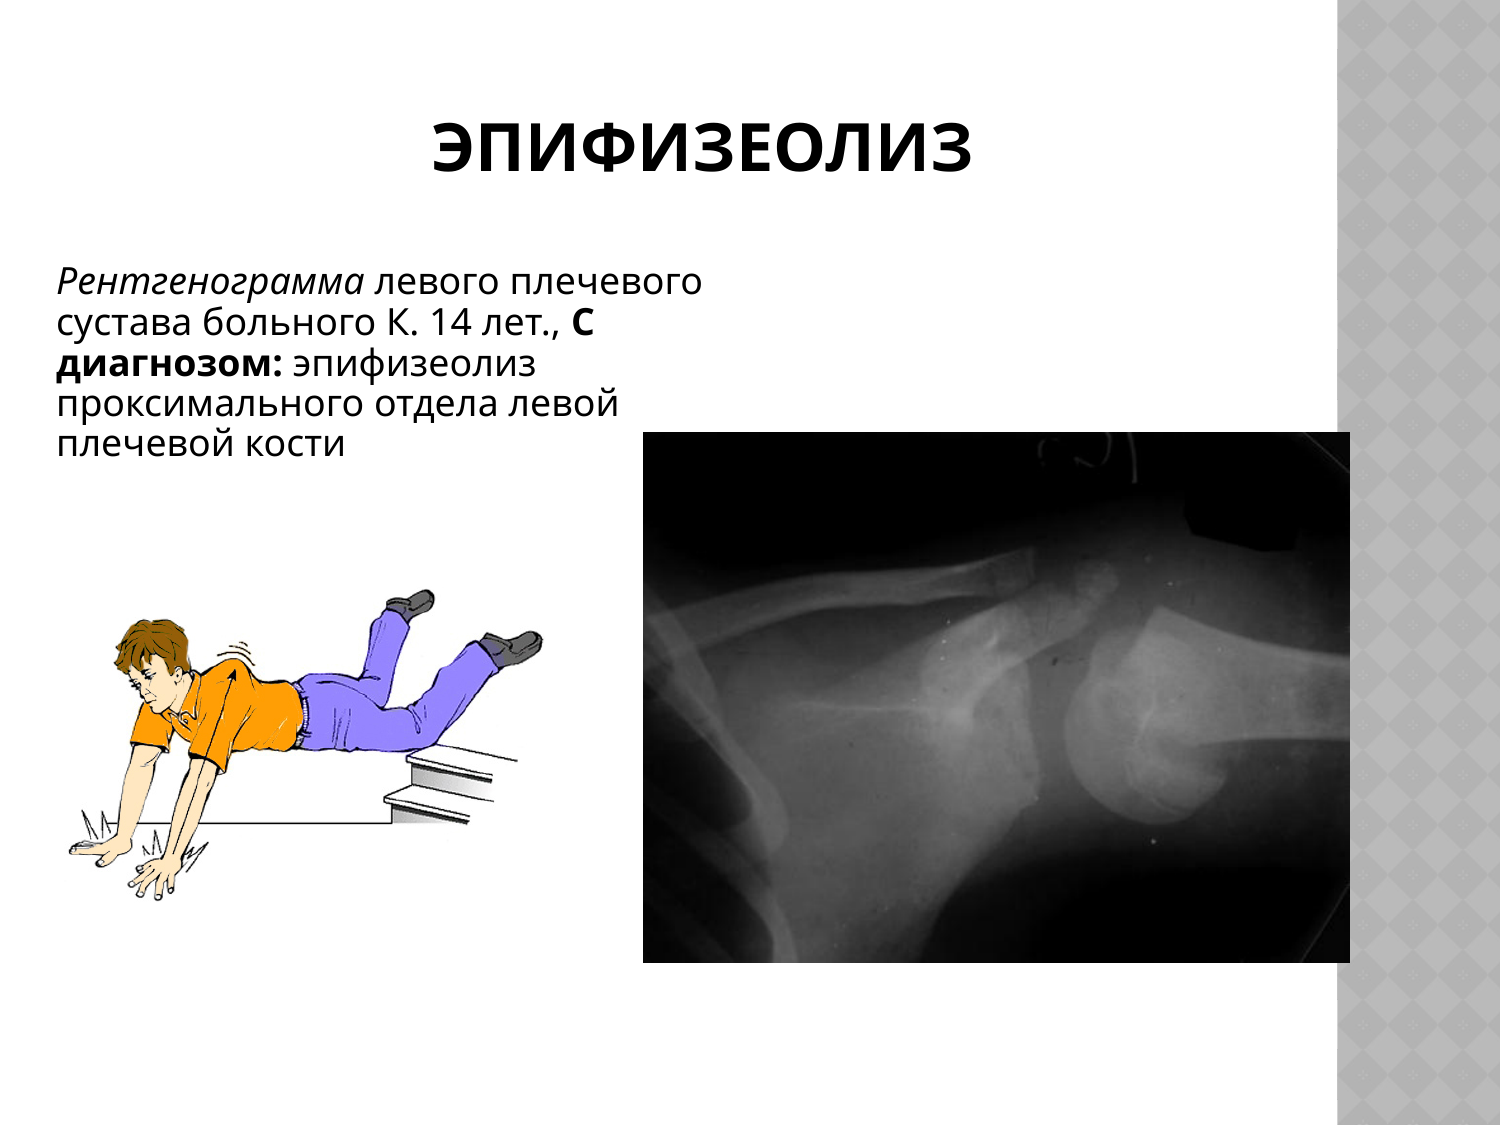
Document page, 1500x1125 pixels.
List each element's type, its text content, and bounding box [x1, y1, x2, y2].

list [643, 432, 1350, 964]
text_box Рентгенограмма левого плечевого сустава больного К. 14 лет., С диагнозом: эпифизеолиз проксимального отдела левой плечевой кости [41, 255, 744, 473]
title Эпифизеолиз [135, 78, 1270, 186]
picture [64, 585, 546, 908]
